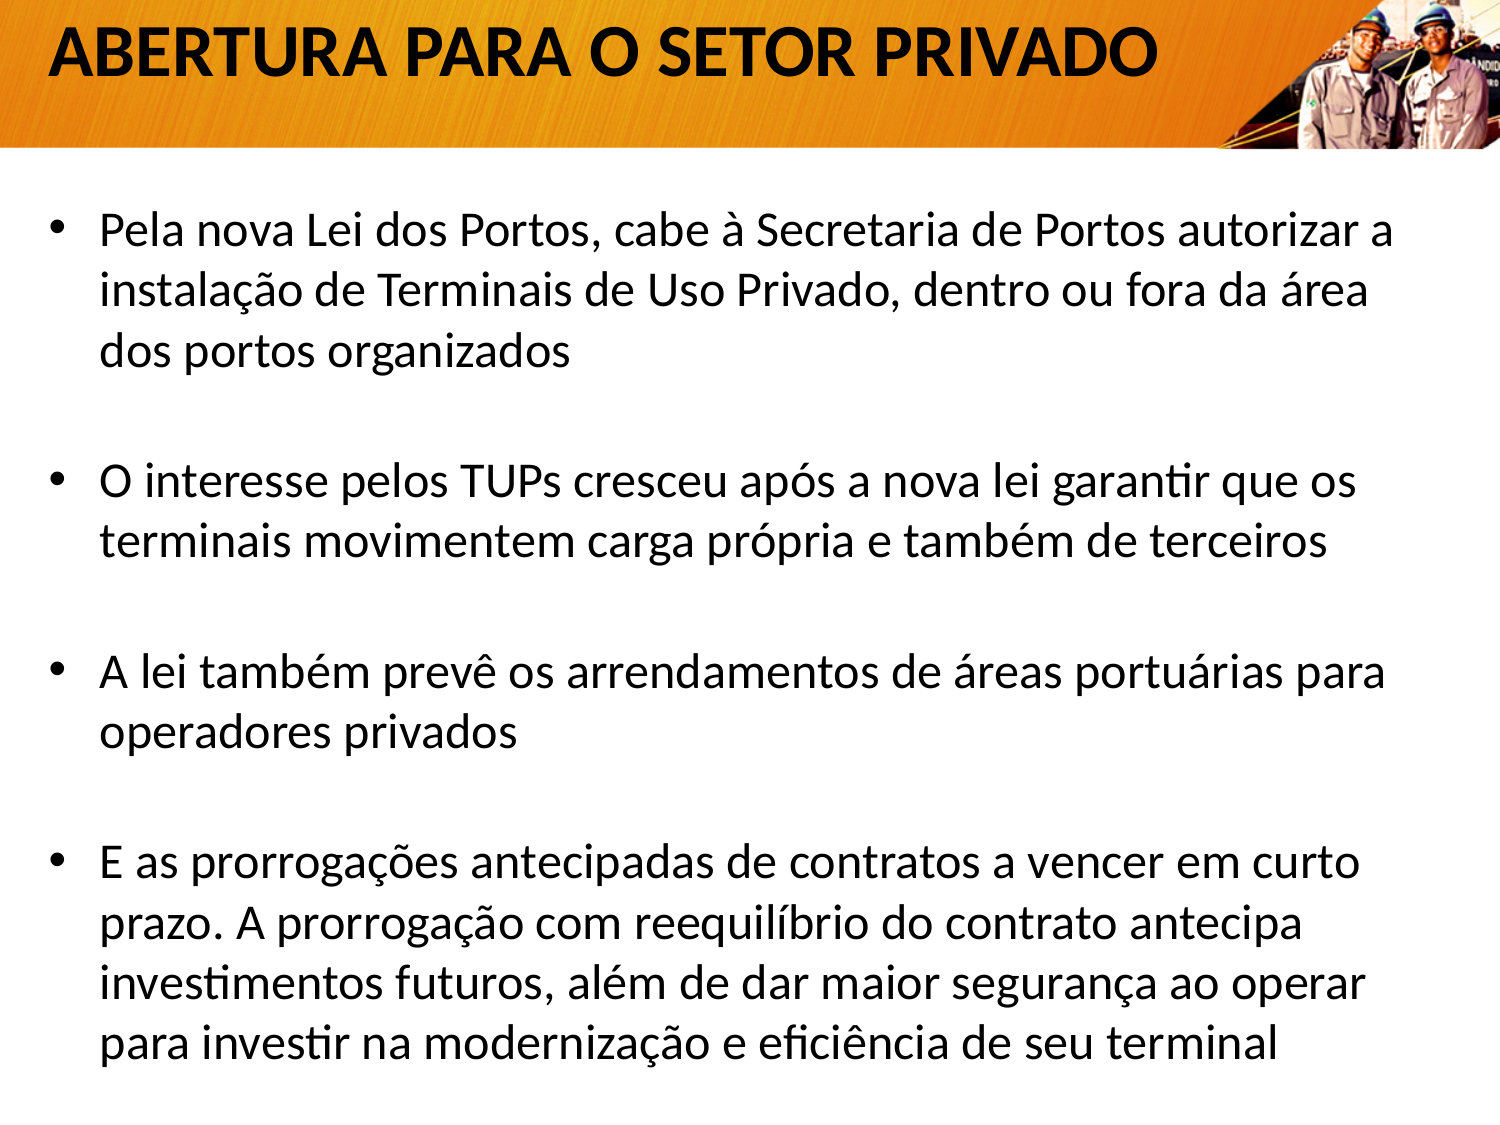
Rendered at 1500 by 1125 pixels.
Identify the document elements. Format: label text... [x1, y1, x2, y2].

list Pela nova Lei dos Portos, cabe à Secretaria de Portos autorizar a instalação de Terminais de Uso Privado, dentro ou fora da área dos portos organizados O interesse pelos TUPs cresceu após a nova lei garantir que os terminais movimentem carga própria e também de terceiros A lei também prevê os arrendamentos de áreas portuárias para operadores privados E as prorrogações antecipadas de contratos a vencer em curto prazo. A prorrogação com reequilíbrio do contrato antecipa investimentos futuros, além de dar maior segurança ao operar para investir na modernização e eficiência de seu terminal [33, 188, 1444, 1094]
title ABERTURA PARA O SETOR PRIVADO [33, 4, 1270, 100]
picture [0, 0, 1500, 994]
